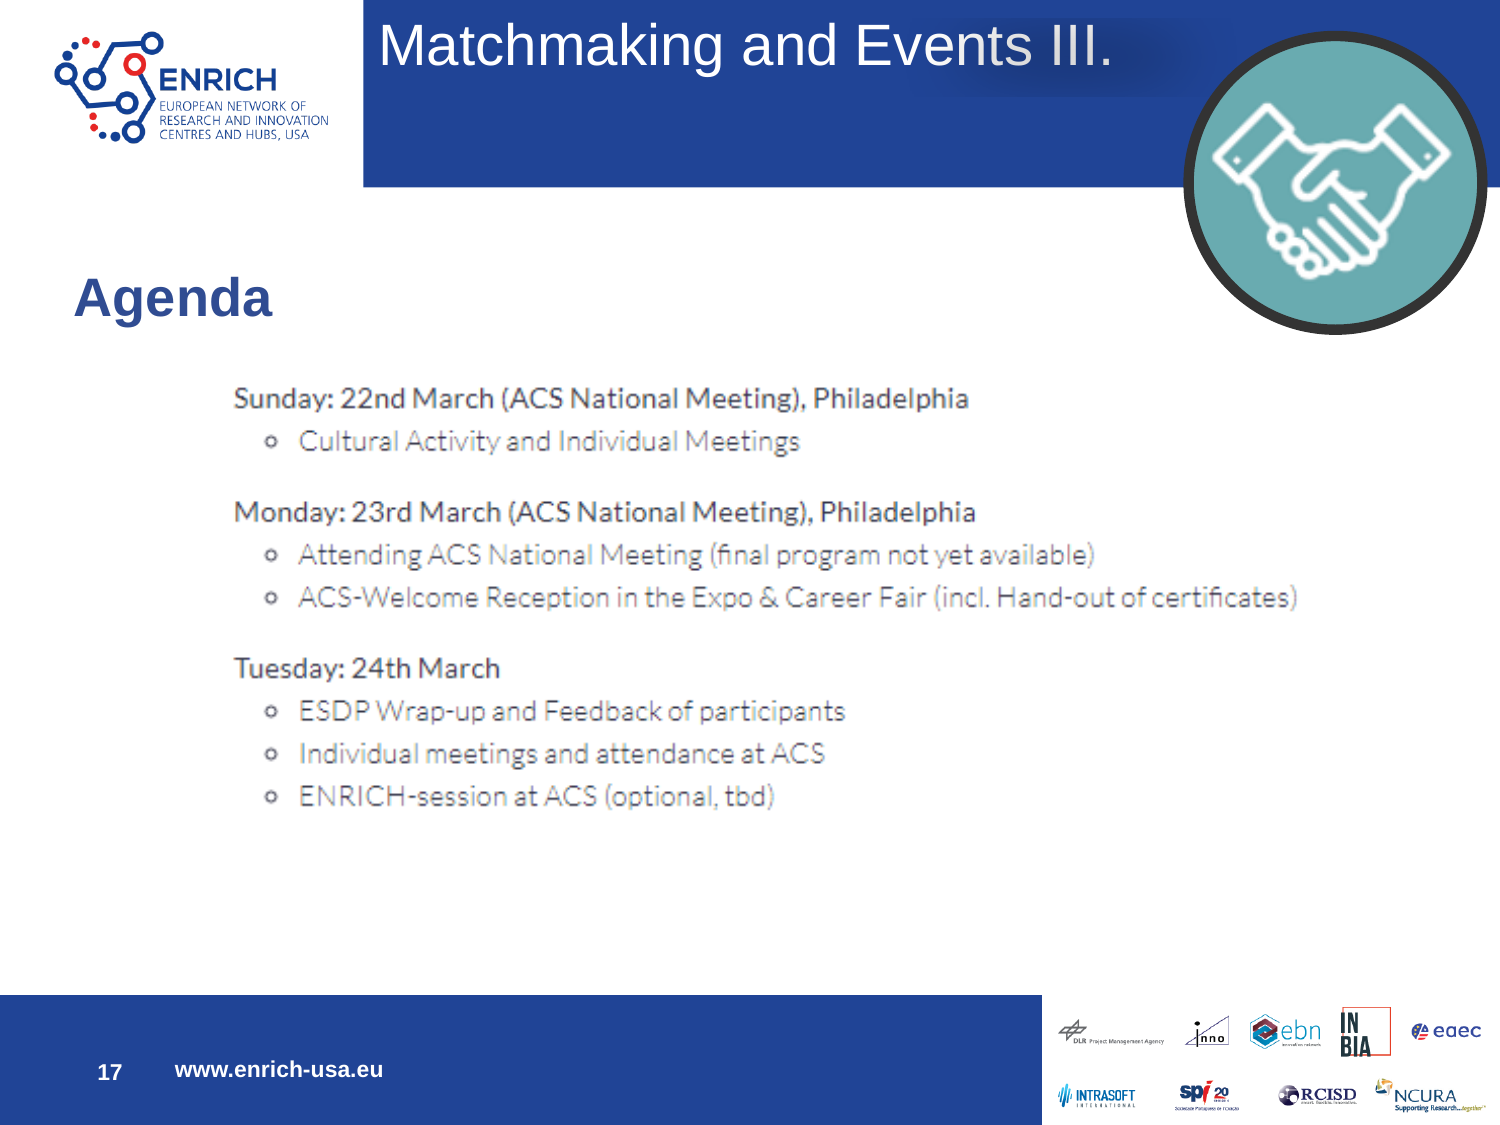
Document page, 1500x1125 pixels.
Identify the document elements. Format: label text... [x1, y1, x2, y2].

picture [46, 23, 341, 154]
list Agenda [58, 222, 1480, 938]
picture [221, 364, 1317, 847]
picture [1042, 995, 1500, 1125]
title Matchmaking and Events III. [363, 0, 1500, 188]
picture [1188, 35, 1483, 330]
slide_number 17 [1325, 1050, 1425, 1110]
